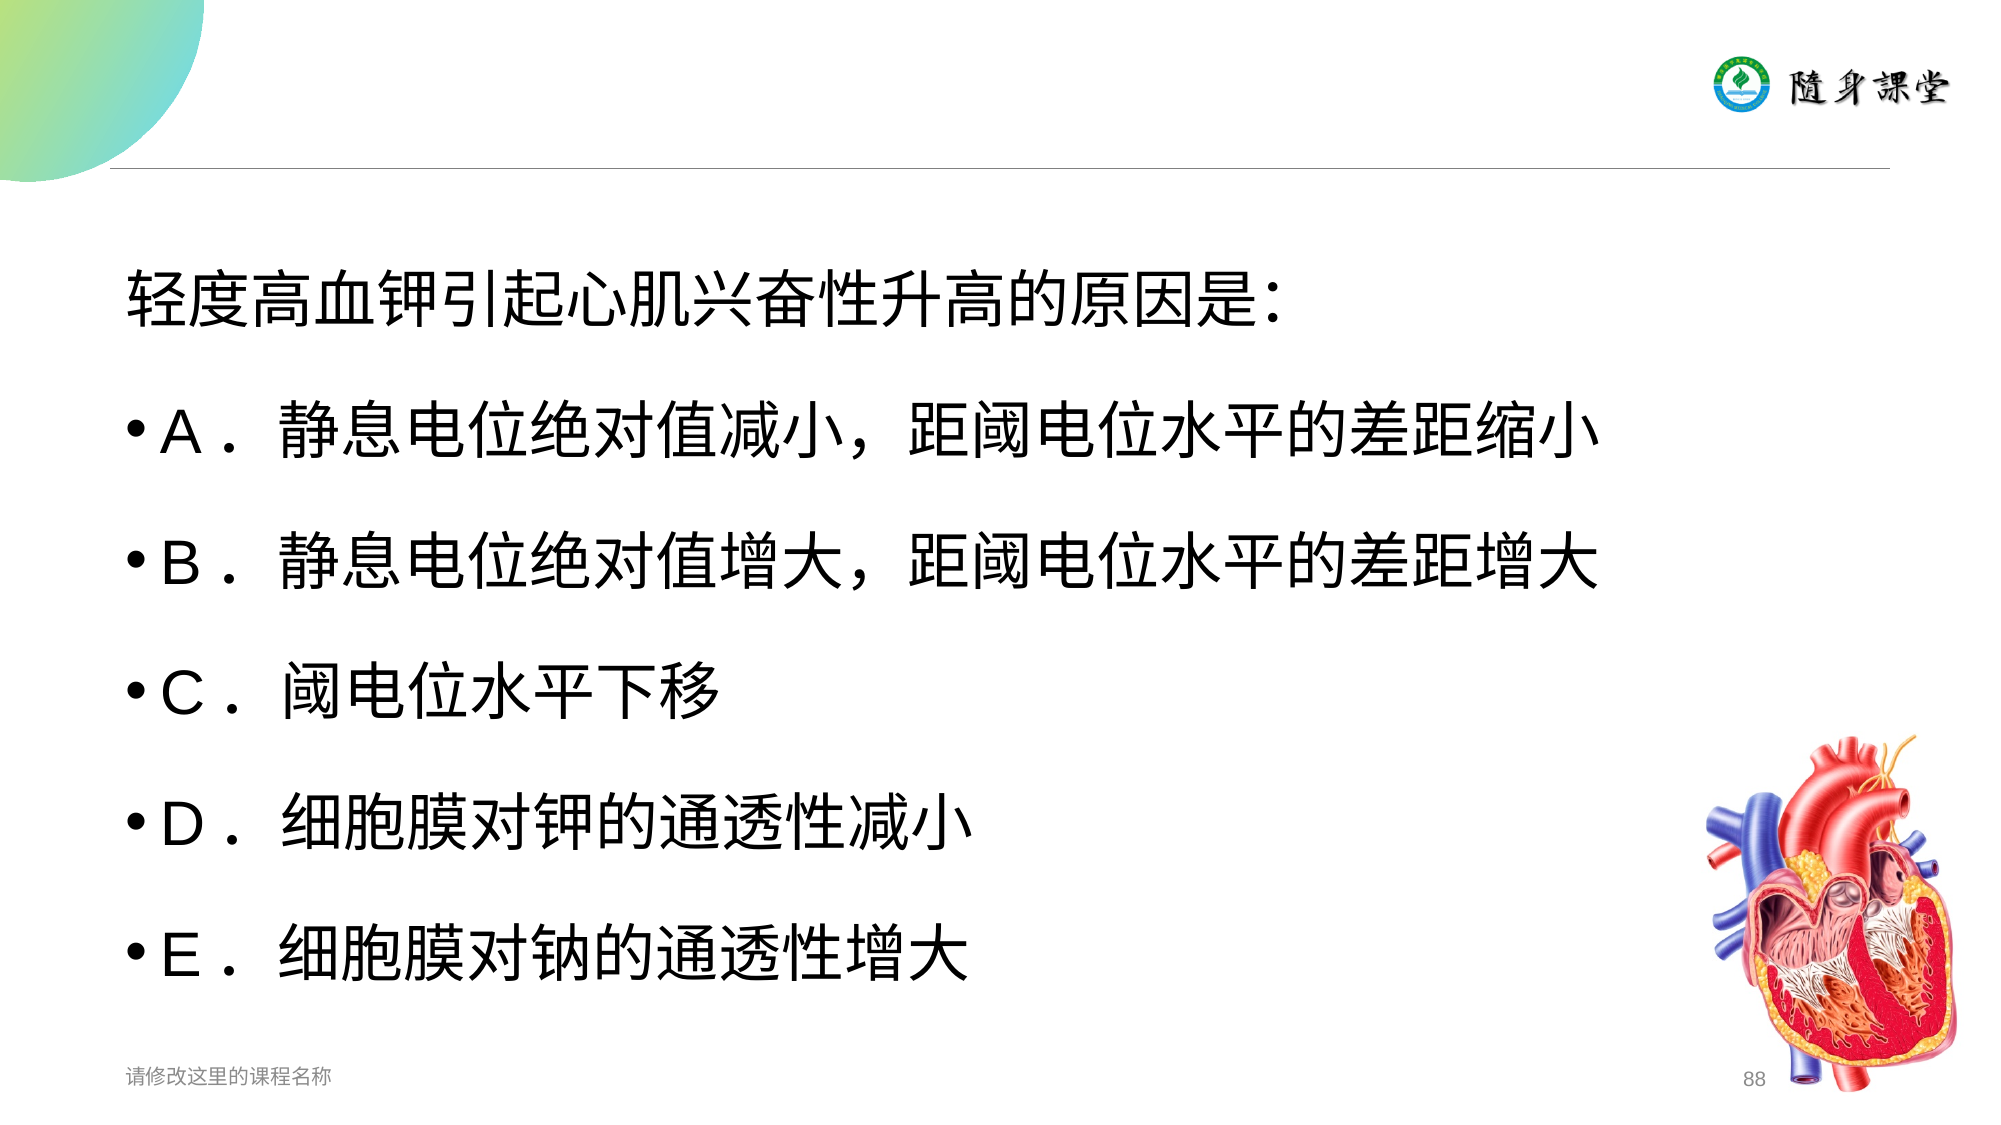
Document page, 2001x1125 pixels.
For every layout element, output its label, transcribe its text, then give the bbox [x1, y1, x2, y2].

list 轻度高血钾引起心肌兴奋性升高的原因是： A．静息电位绝对值减小，距阈电位水平的差距缩小 B．静息电位绝对值增大，距阈电位水平的差距增大 C．阈电位水平下移 D．细胞膜对钾的通透性减小 E．细胞膜对钠的通透性增大 [109, 214, 1890, 1008]
picture [1668, 698, 2000, 1125]
slide_number 88 [1412, 1061, 1781, 1096]
picture [1713, 45, 1954, 124]
footer 请修改这里的课程名称 [109, 1061, 790, 1096]
